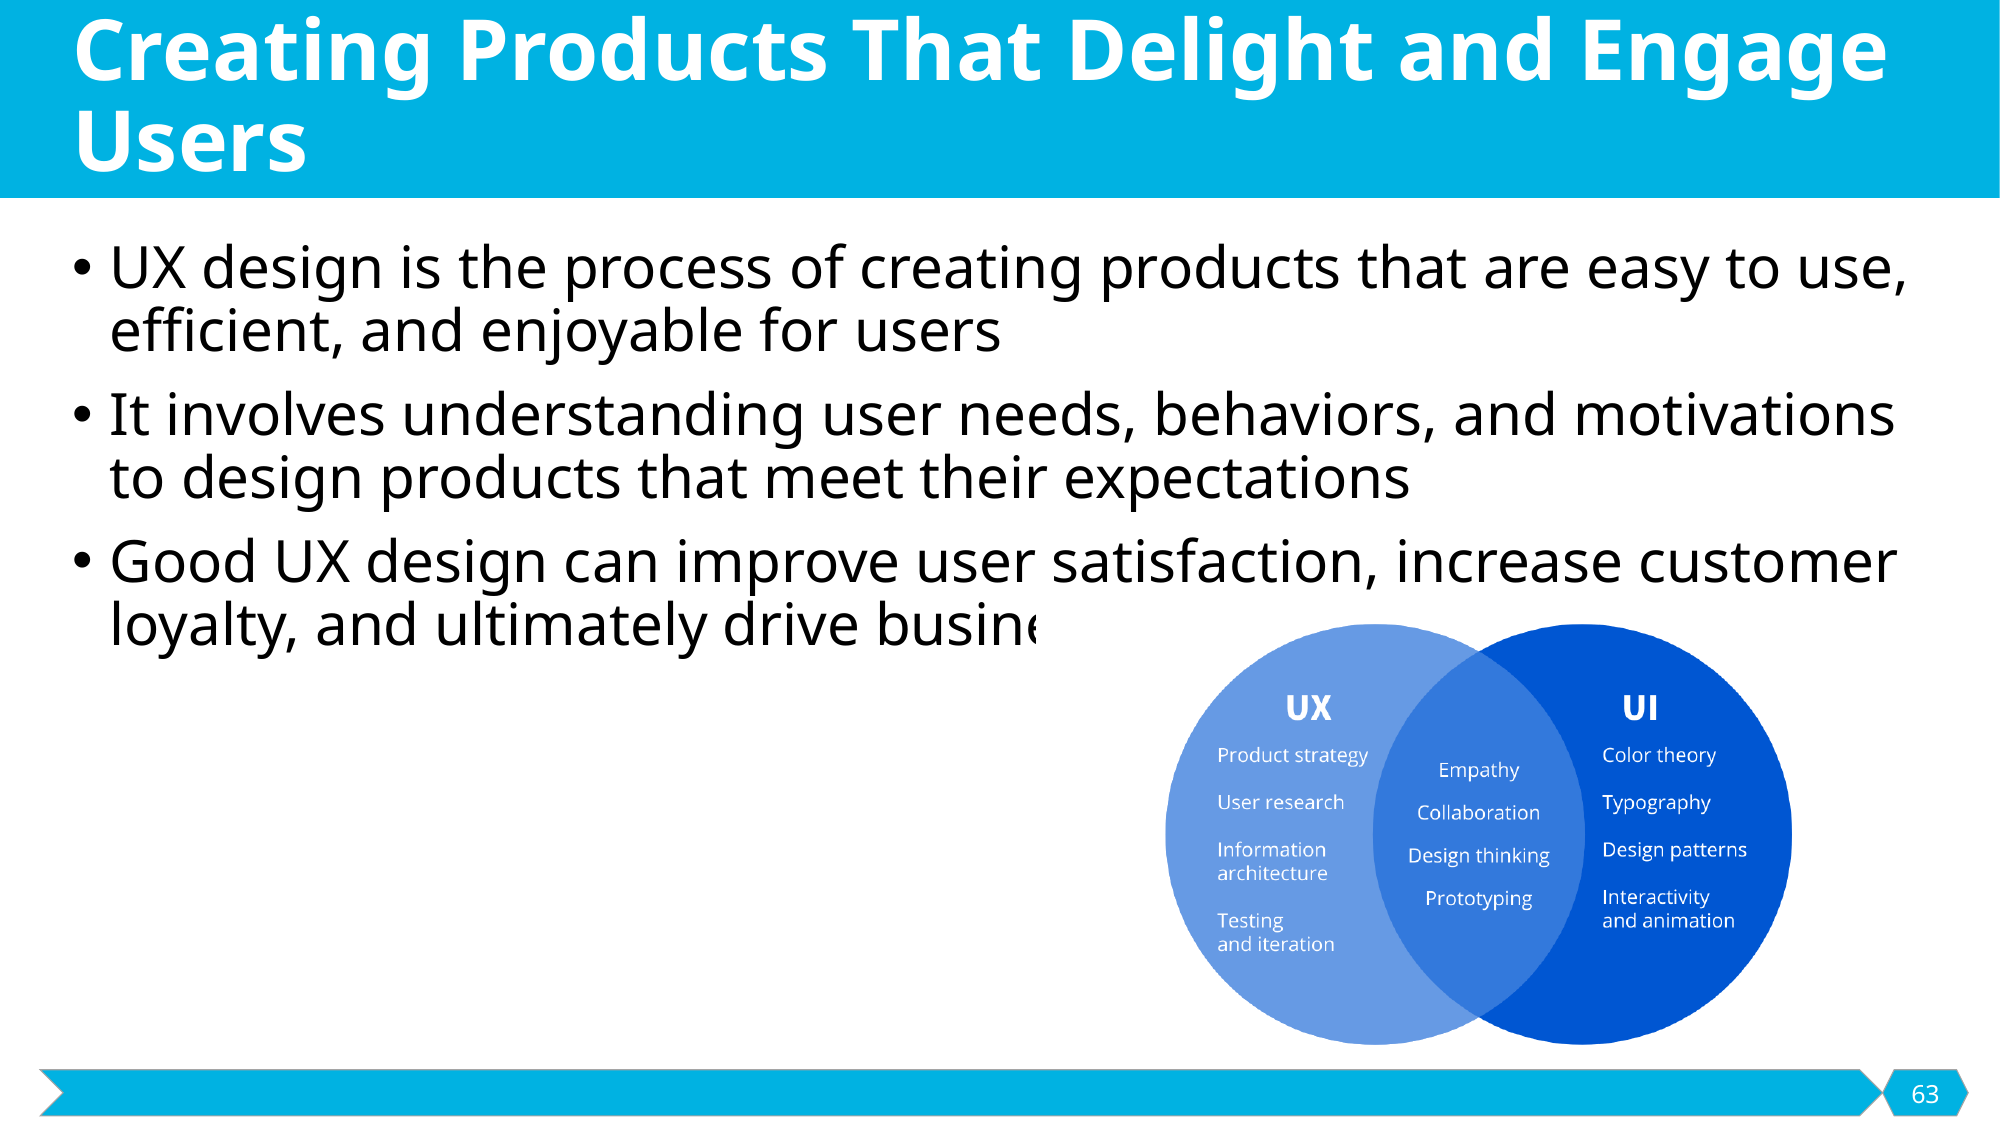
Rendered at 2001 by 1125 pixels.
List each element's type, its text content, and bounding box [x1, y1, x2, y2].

picture [1036, 602, 1921, 1066]
list UX design is the process of creating products that are easy to use, efficient, and enjoyable for users It involves understanding user needs, behaviors, and motivations to design products that meet their expectations Good UX design can improve user satisfaction, increase customer loyalty, and ultimately drive business success [56, 230, 1969, 1010]
slide_number 63 [1882, 1065, 1969, 1125]
title Creating Products That Delight and Engage Users [56, 0, 1969, 199]
